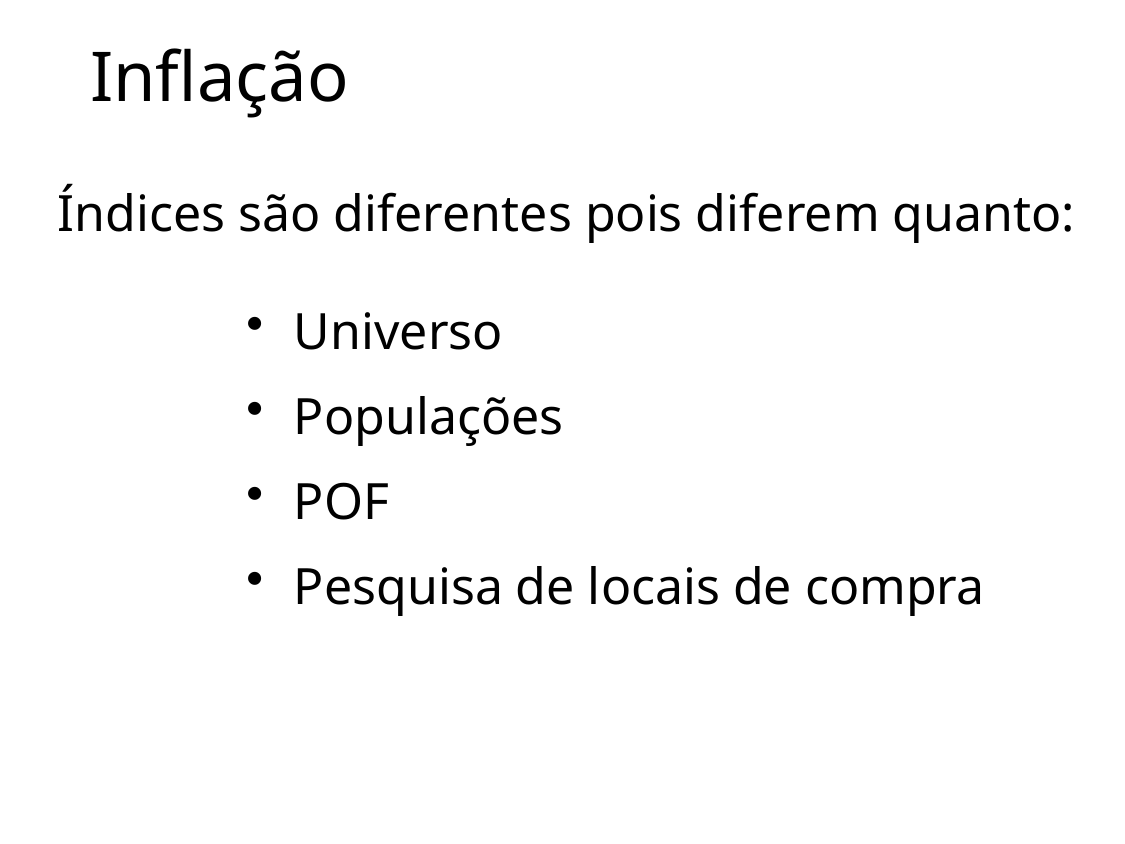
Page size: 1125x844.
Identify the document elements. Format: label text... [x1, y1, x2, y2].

text_box Índices são diferentes pois diferem quanto: [16, 173, 1118, 249]
title Inflação [75, 32, 1032, 127]
text_box Universo Populações POF Pesquisa de locais de compra [231, 291, 1032, 622]
